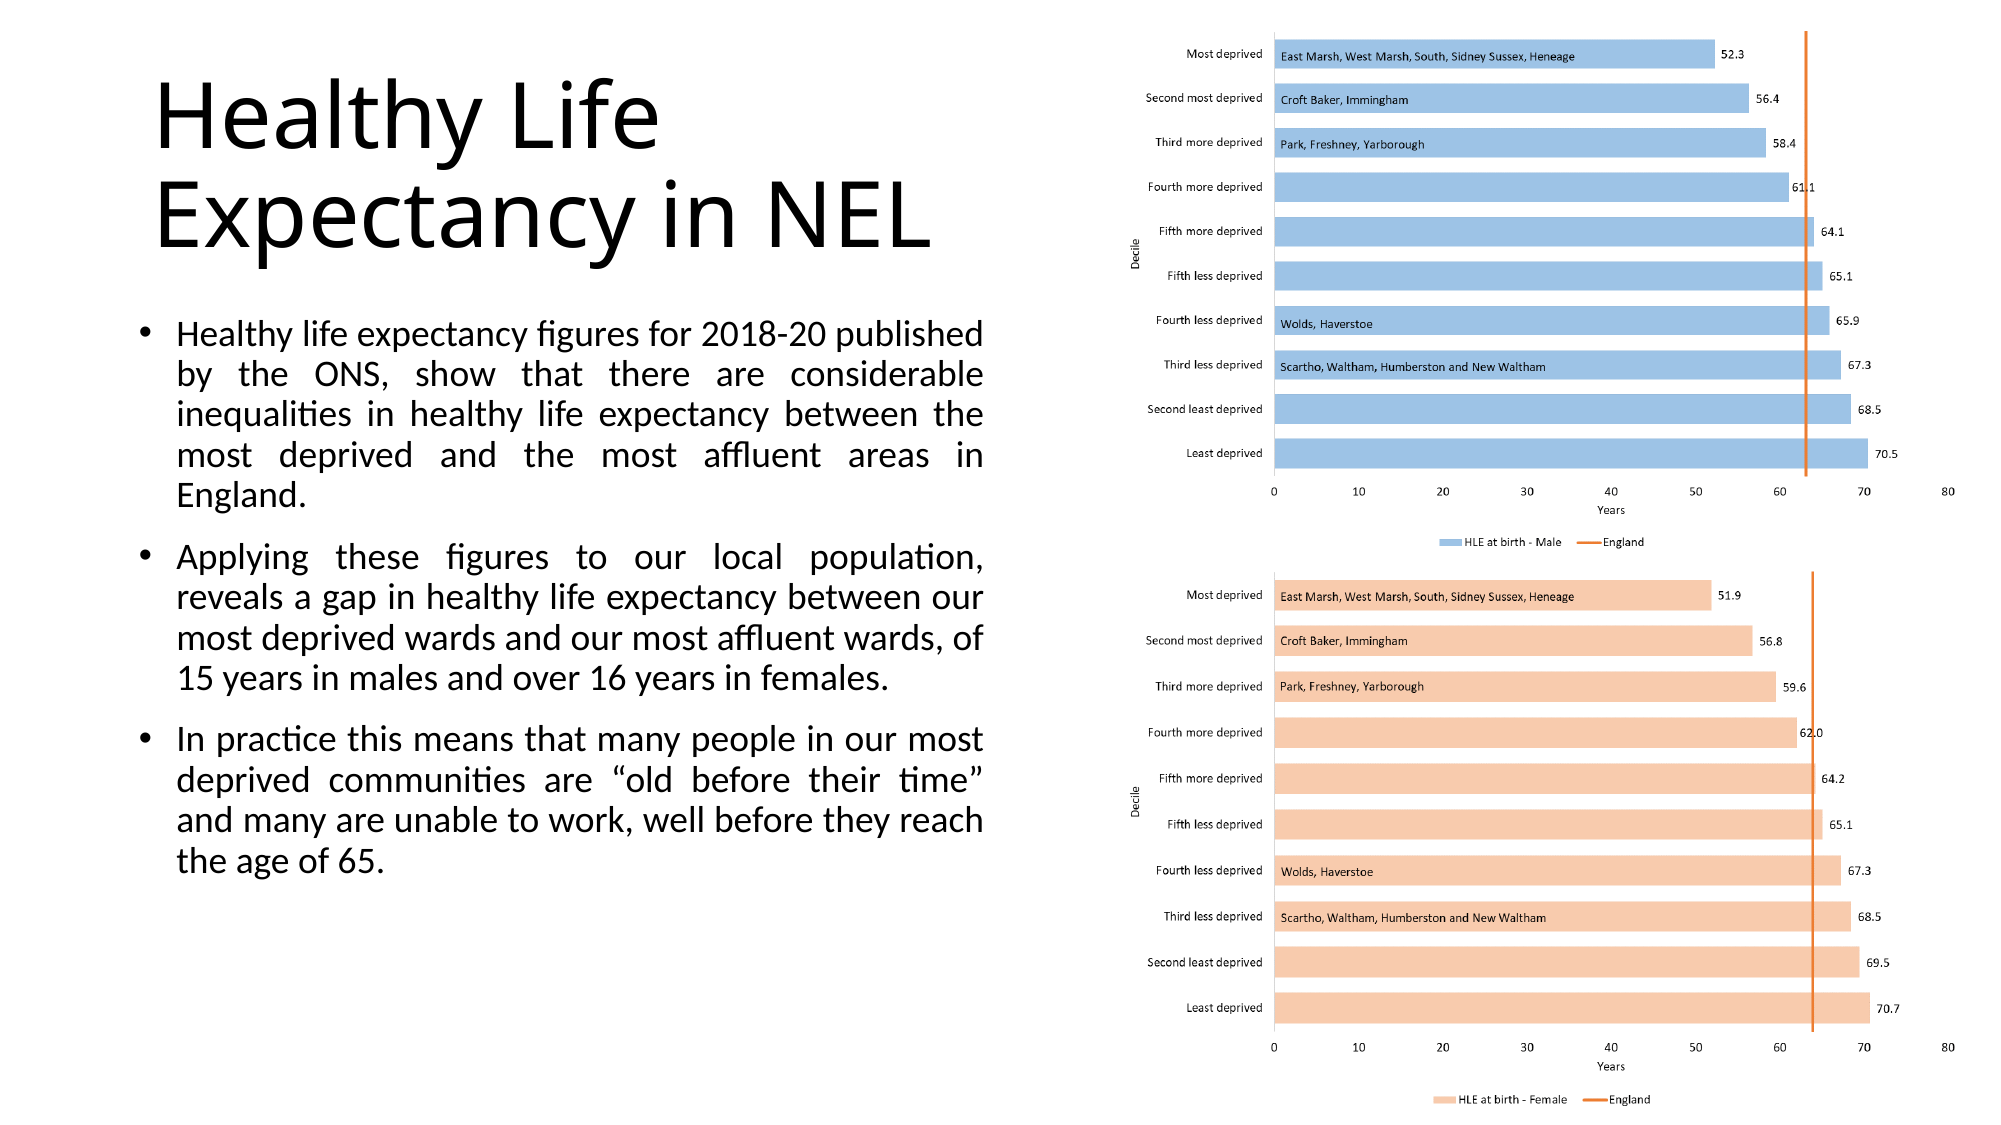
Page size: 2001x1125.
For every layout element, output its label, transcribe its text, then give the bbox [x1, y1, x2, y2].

title Healthy Life Expectancy in NEL [137, 59, 1080, 278]
picture [1111, 558, 1967, 1119]
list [1111, 18, 1967, 558]
text_box Healthy life expectancy figures for 2018-20 published by the ONS, show that there are considerable inequalities in healthy life expectancy between the most deprived and the most affluent areas in England. Applying these figures to our local population, reveals a gap in healthy life expectancy between our most deprived wards and our most affluent wards, of 15 years in males and over 16 years in females. In practice this means that many people in our most deprived communities are “old before their time” and many are unable to work, well before they reach the age of 65. [123, 306, 1000, 1125]
